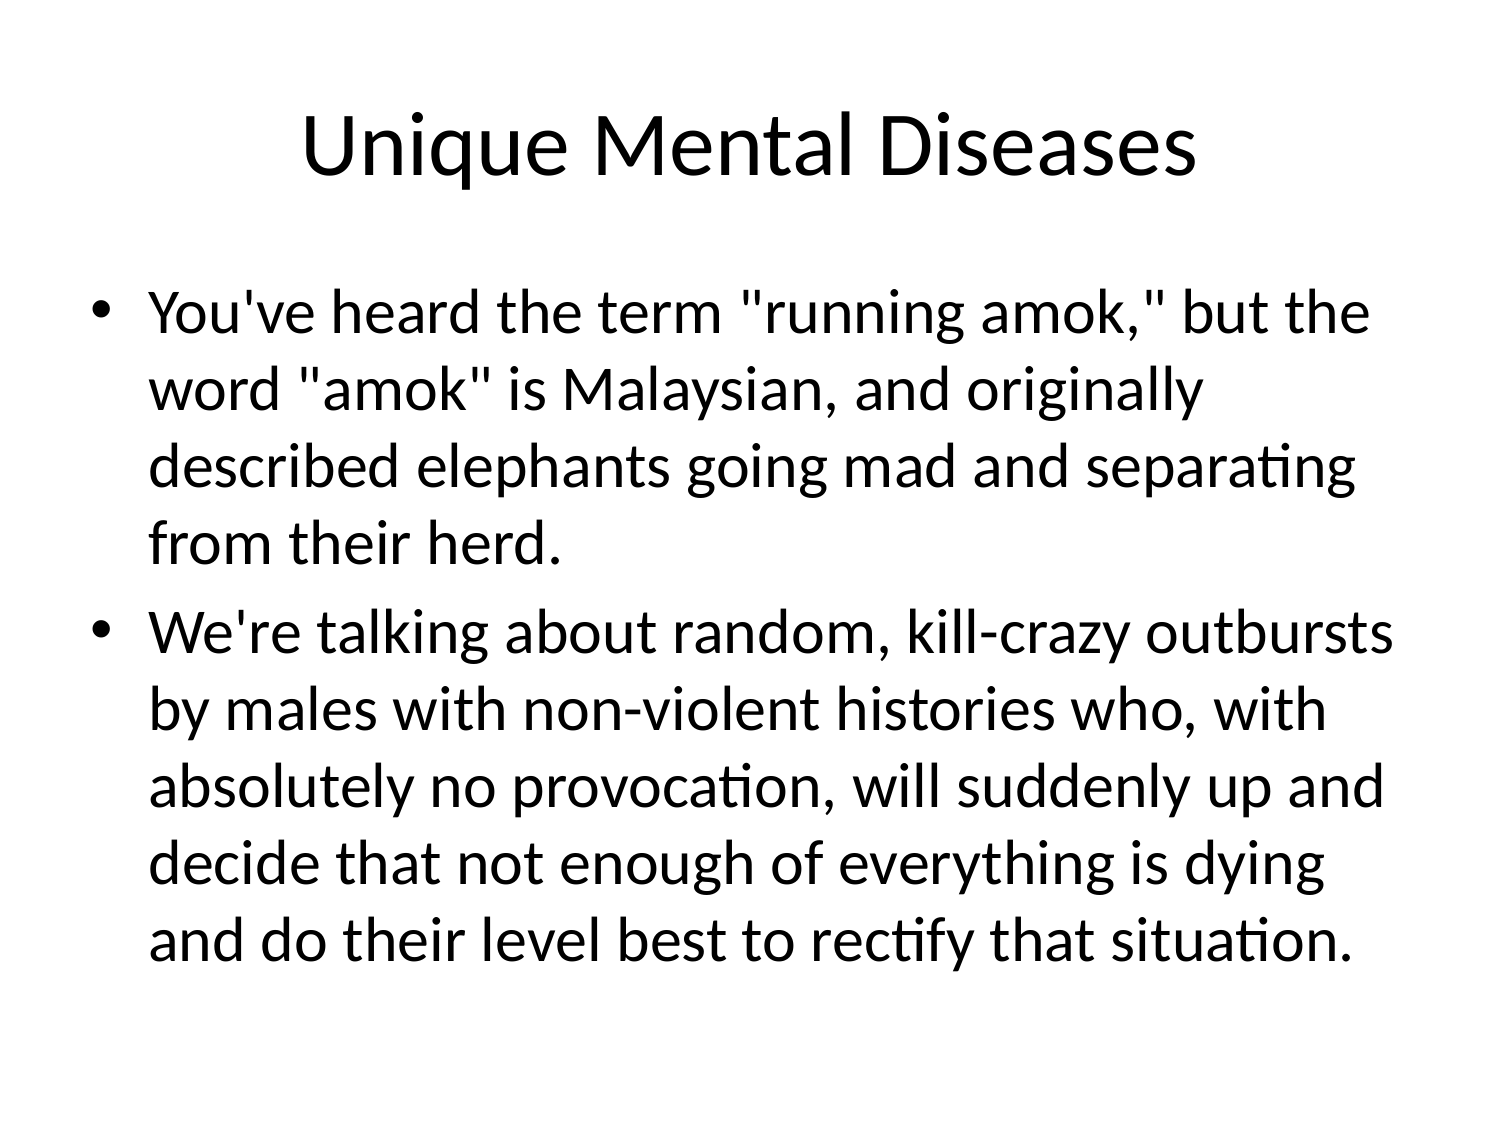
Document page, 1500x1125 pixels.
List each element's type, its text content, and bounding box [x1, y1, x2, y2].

list You've heard the term "running amok," but the word "amok" is Malaysian, and originally described elephants going mad and separating from their herd. We're talking about random, kill-crazy outbursts by males with non-violent histories who, with absolutely no provocation, will suddenly up and decide that not enough of everything is dying and do their level best to rectify that situation. [75, 262, 1425, 1005]
title Unique Mental Diseases [75, 45, 1425, 233]
